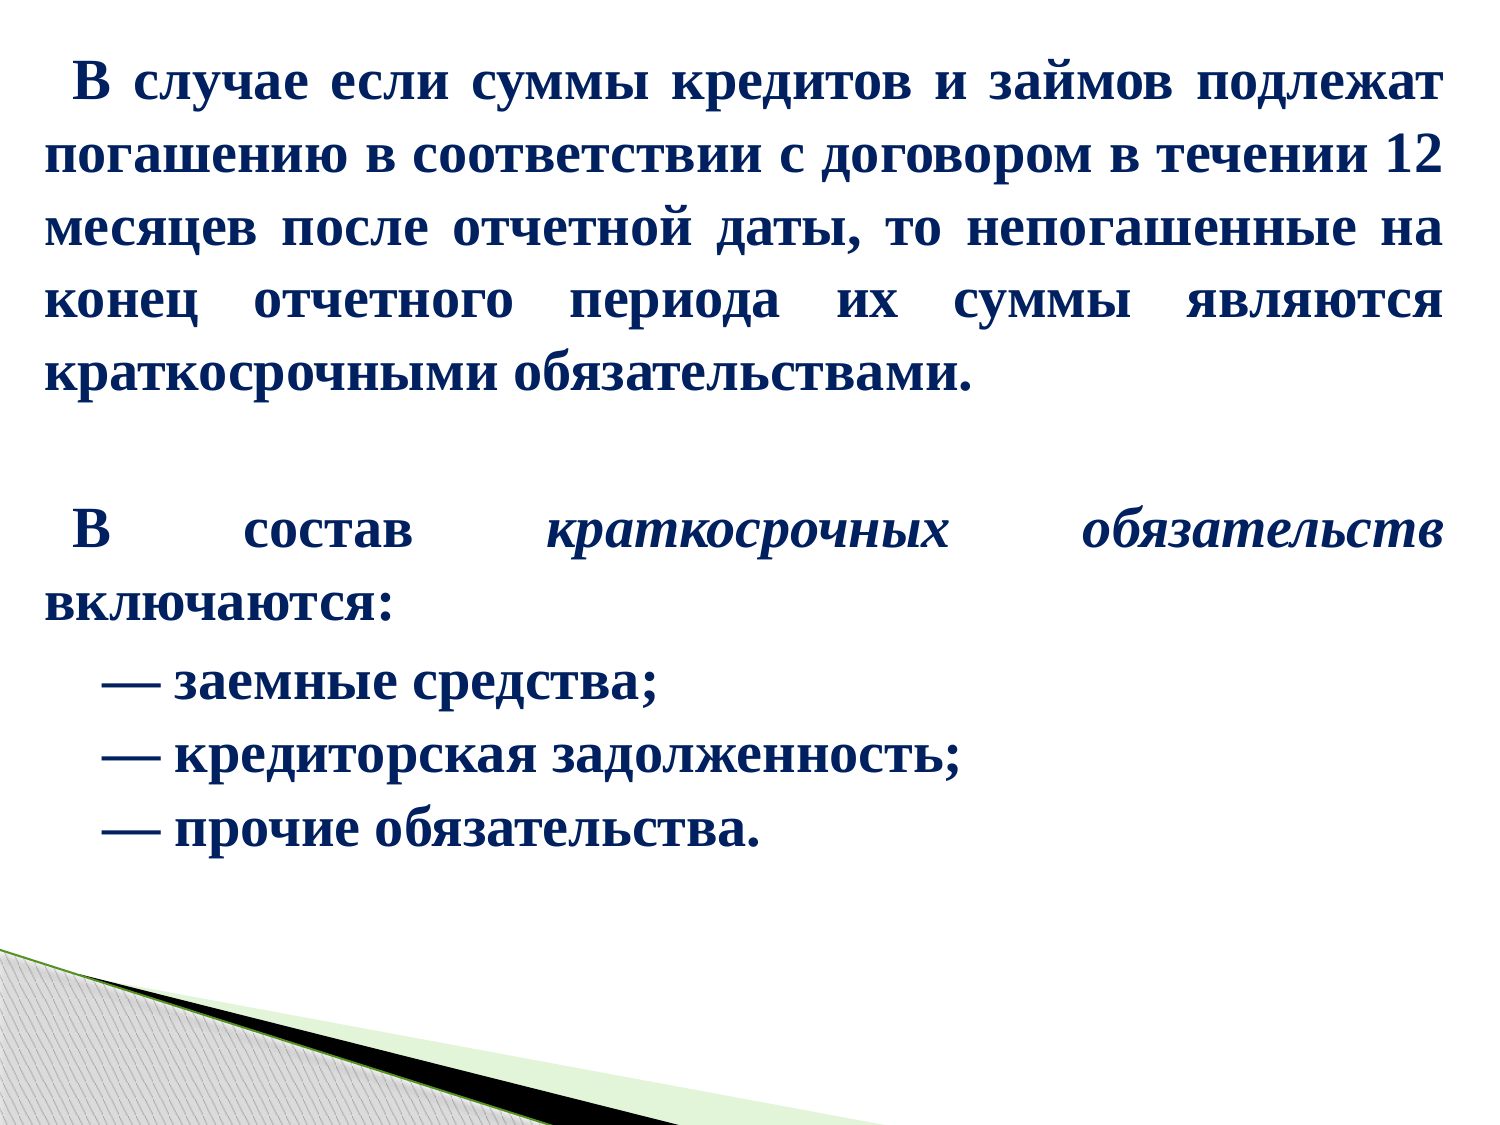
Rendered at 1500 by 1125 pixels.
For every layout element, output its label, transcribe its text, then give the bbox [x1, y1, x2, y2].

text_box В случае если суммы кредитов и займов подлежат погашению в соответствии с договором в течении 12 месяцев после отчетной даты, то непогашенные на конец отчетного периода их суммы являются краткосрочными обязательствами. В состав краткосрочных обязательств включаются: — заемные средства; — кредиторская задолженность; — прочие обязательства. [29, 30, 1459, 865]
